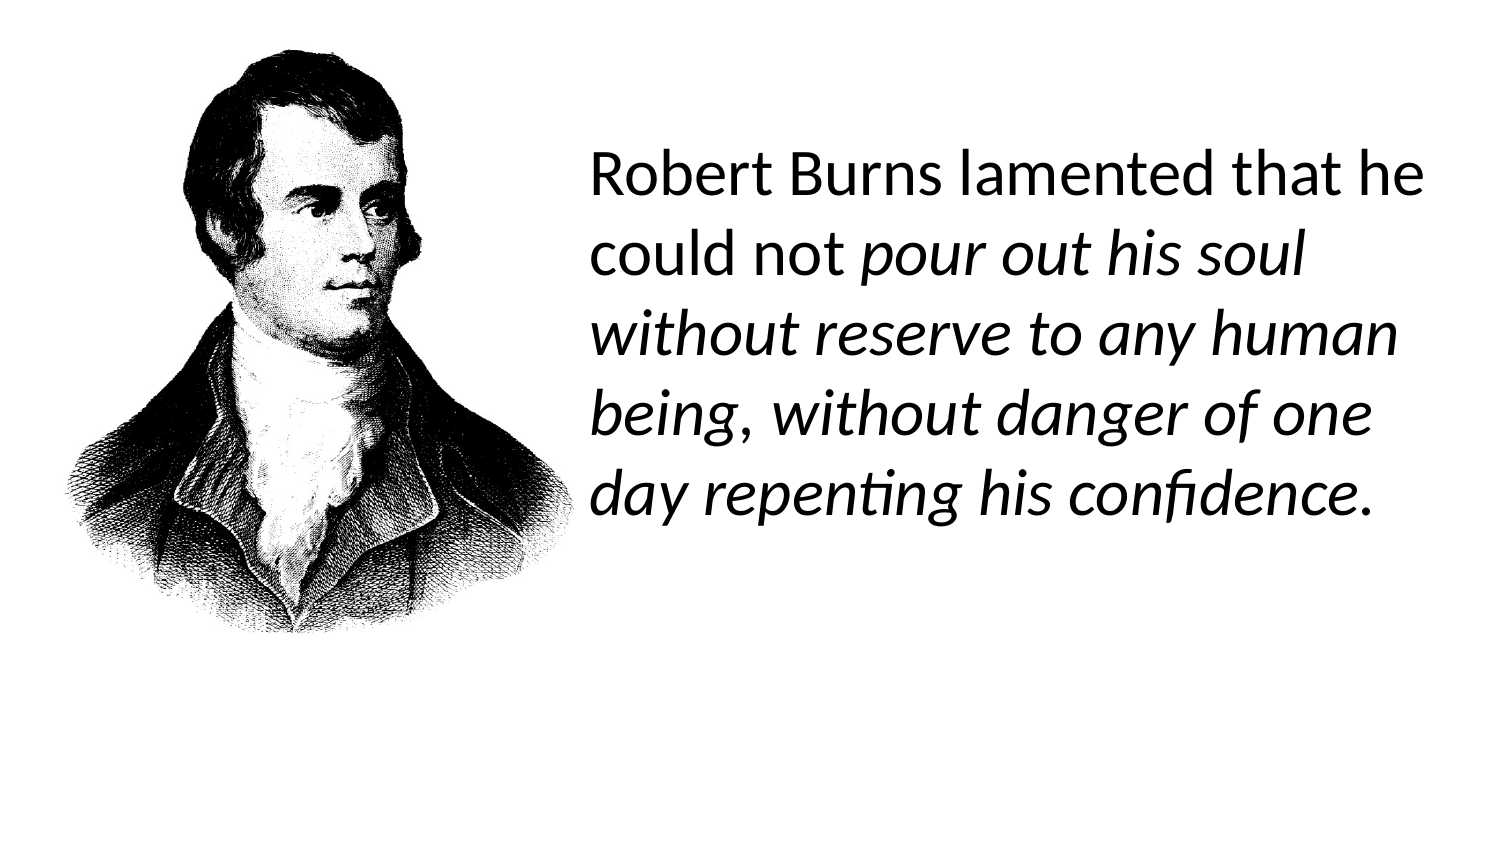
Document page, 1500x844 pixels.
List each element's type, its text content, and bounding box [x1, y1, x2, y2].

text_box Robert Burns lamented that he could not pour out his soul without reserve to any human being, without danger of one day repenting his confidence. [579, 121, 1463, 537]
picture [62, 46, 576, 635]
